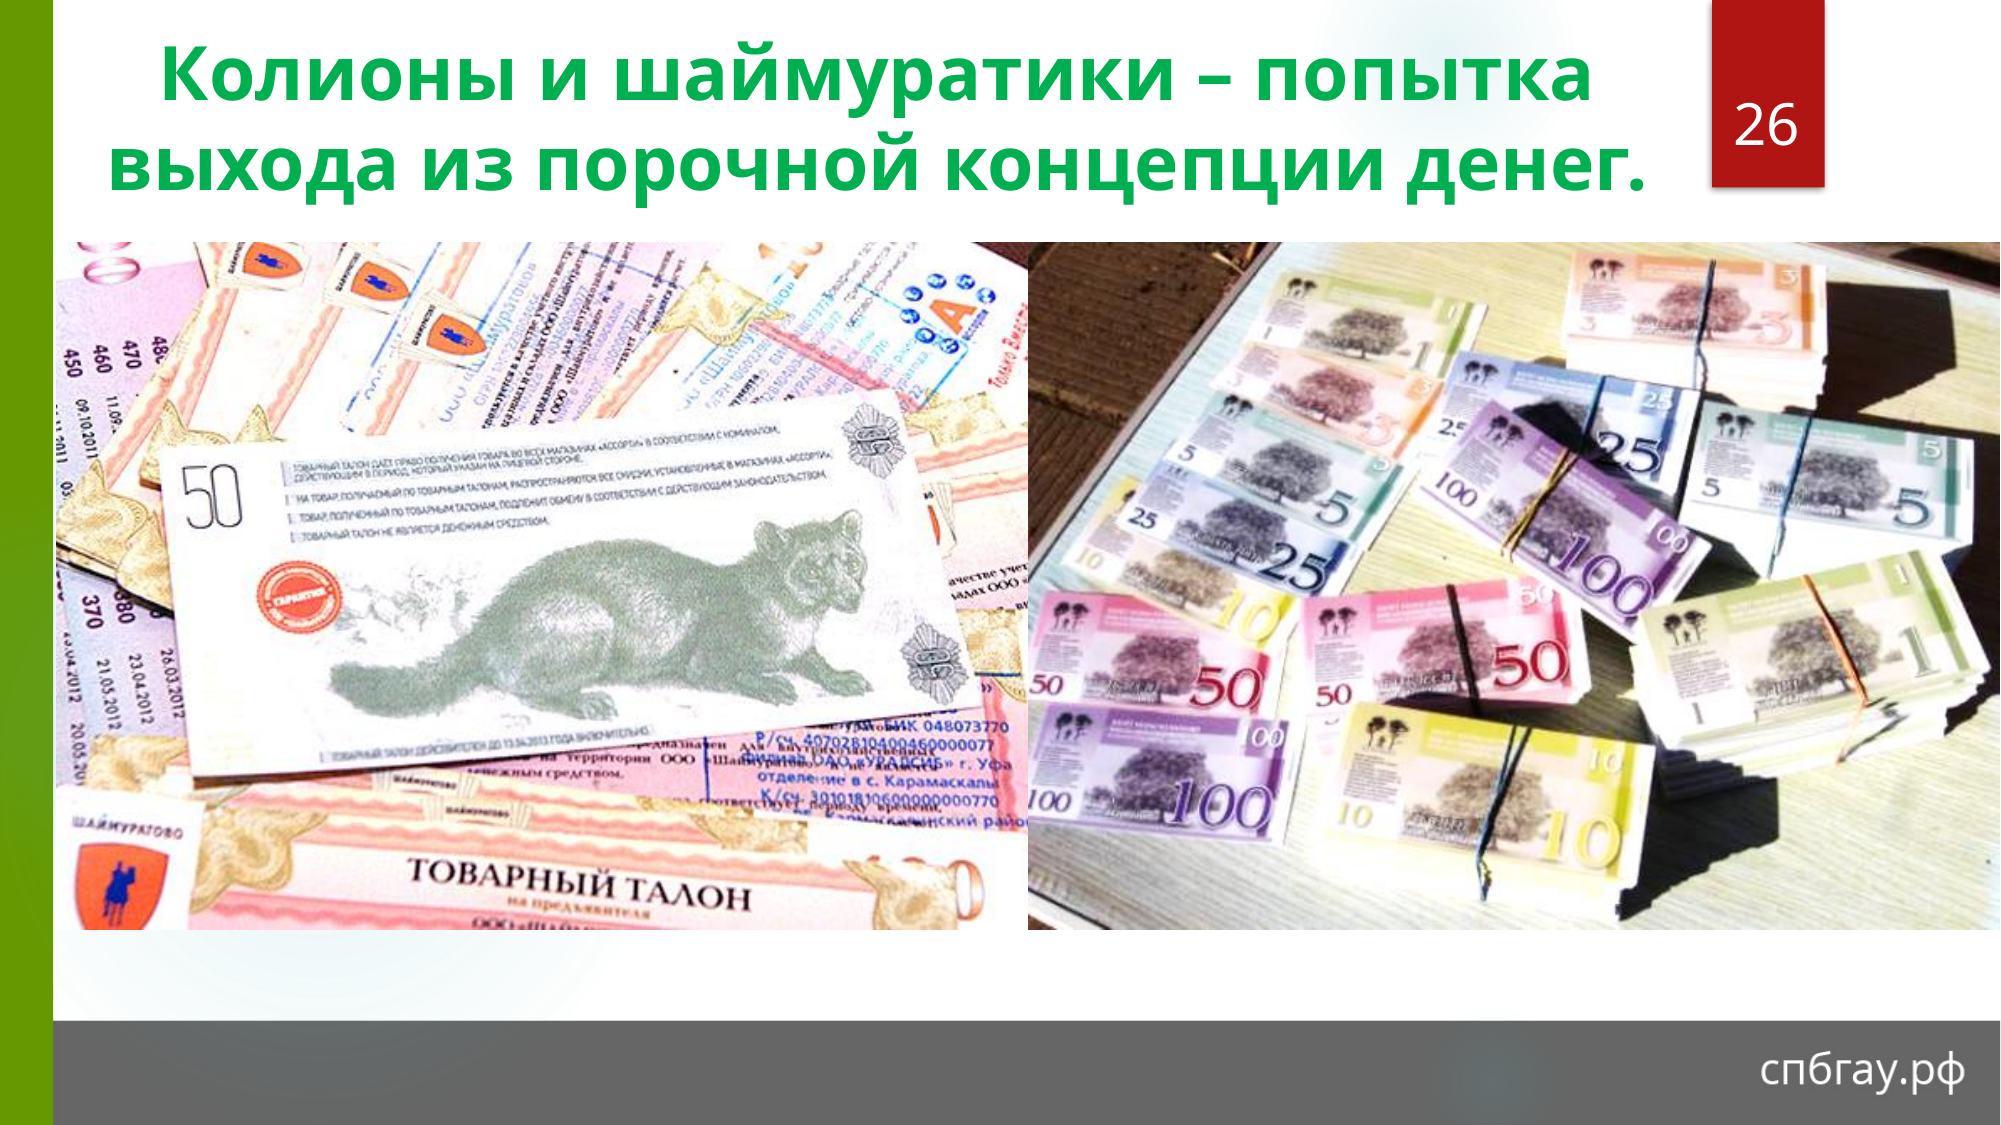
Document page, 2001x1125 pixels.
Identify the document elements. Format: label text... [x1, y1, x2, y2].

text_box Колионы и шаймуратики – попытка выхода из порочной концепции денег. [44, 18, 1711, 213]
picture [0, 0, 2001, 1125]
slide_number 26 [1711, 48, 1836, 175]
